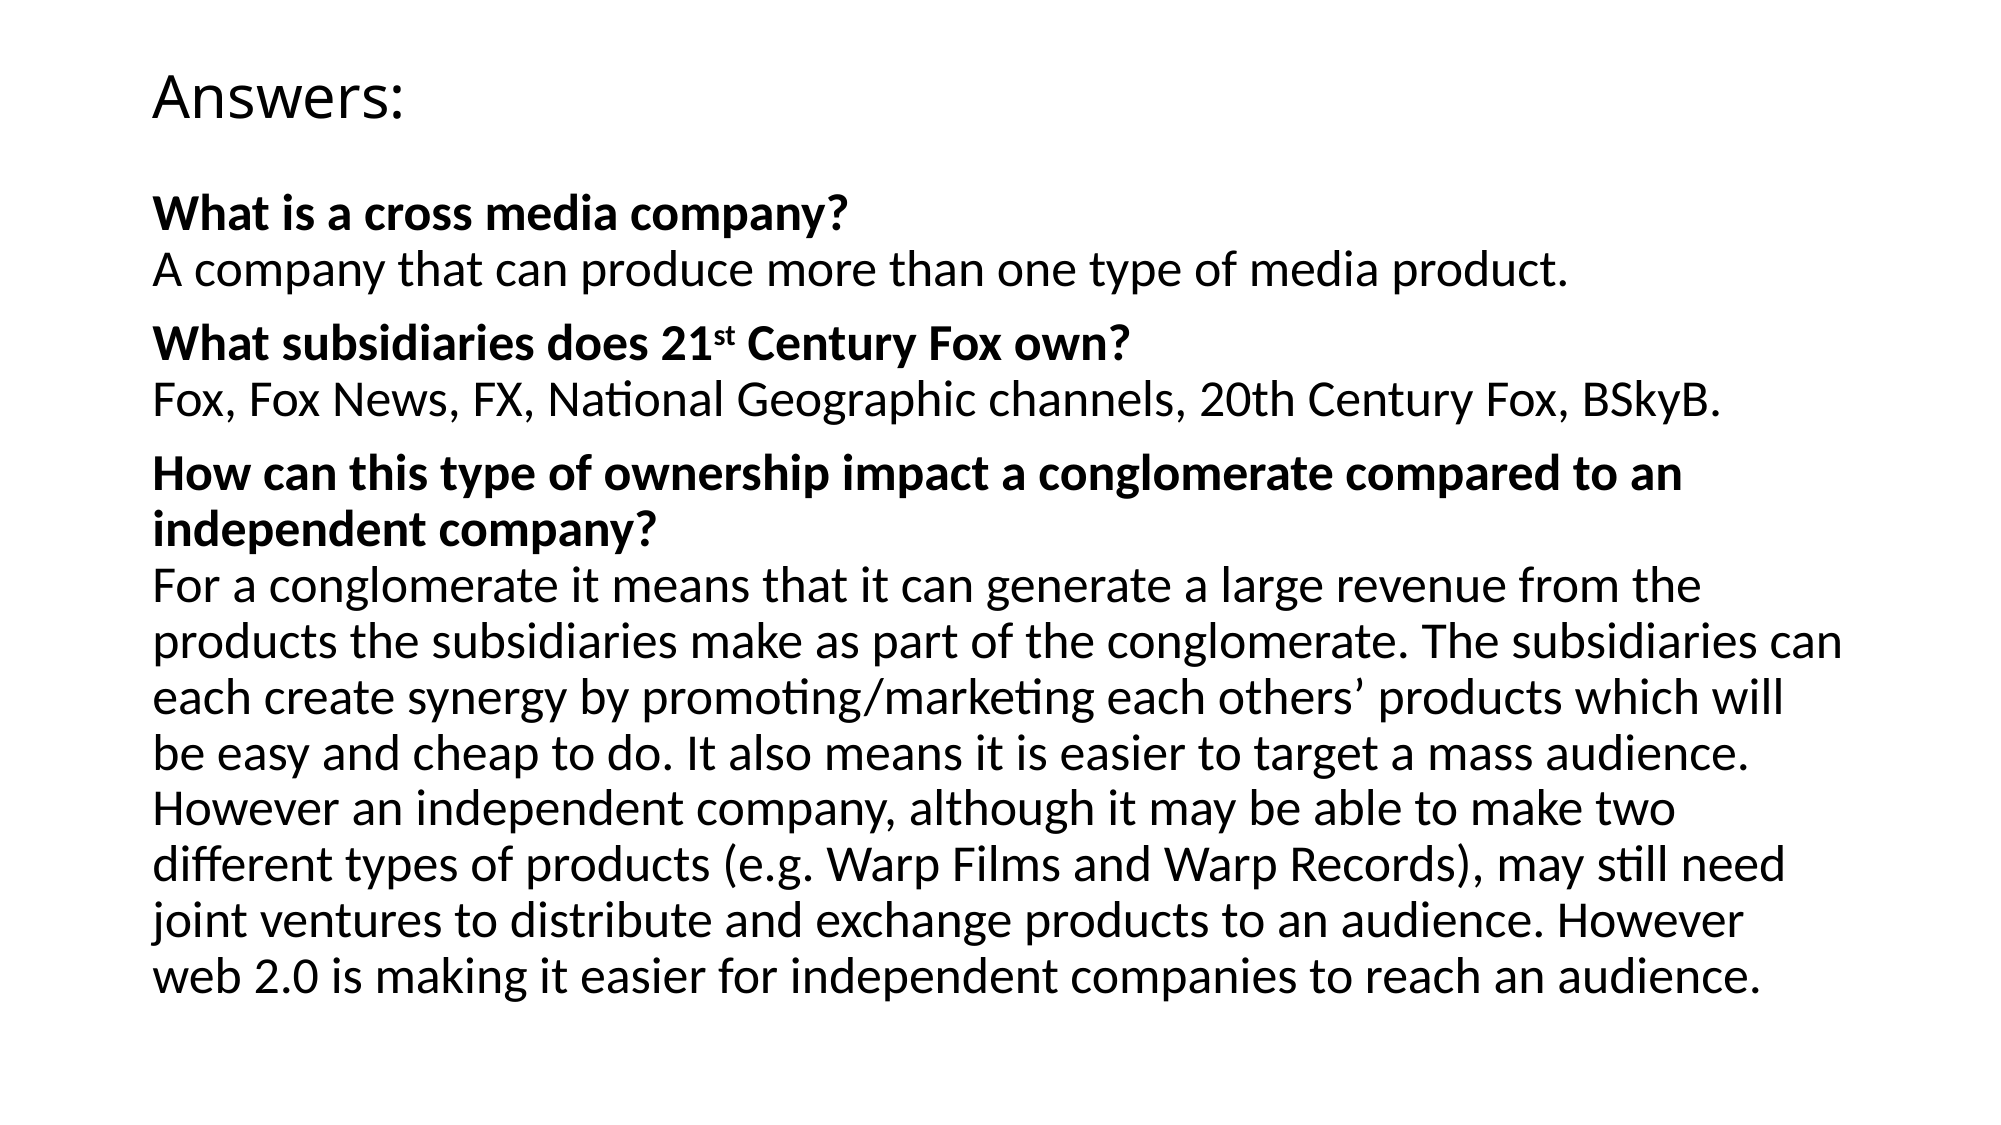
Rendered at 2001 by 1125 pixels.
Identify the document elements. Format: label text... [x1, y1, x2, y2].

list What is a cross media company? A company that can produce more than one type of media product. What subsidiaries does 21st Century Fox own? Fox, Fox News, FX, National Geographic channels, 20th Century Fox, BSkyB. How can this type of ownership impact a conglomerate compared to an independent company? For a conglomerate it means that it can generate a large revenue from the products the subsidiaries make as part of the conglomerate. The subsidiaries can each create synergy by promoting/marketing each others’ products which will be easy and cheap to do. It also means it is easier to target a mass audience. However an independent company, although it may be able to make two different types of products (e.g. Warp Films and Warp Records), may still need joint ventures to distribute and exchange products to an audience. However web 2.0 is making it easier for independent companies to reach an audience. [137, 177, 1863, 1061]
title Answers: [137, 59, 1863, 140]
